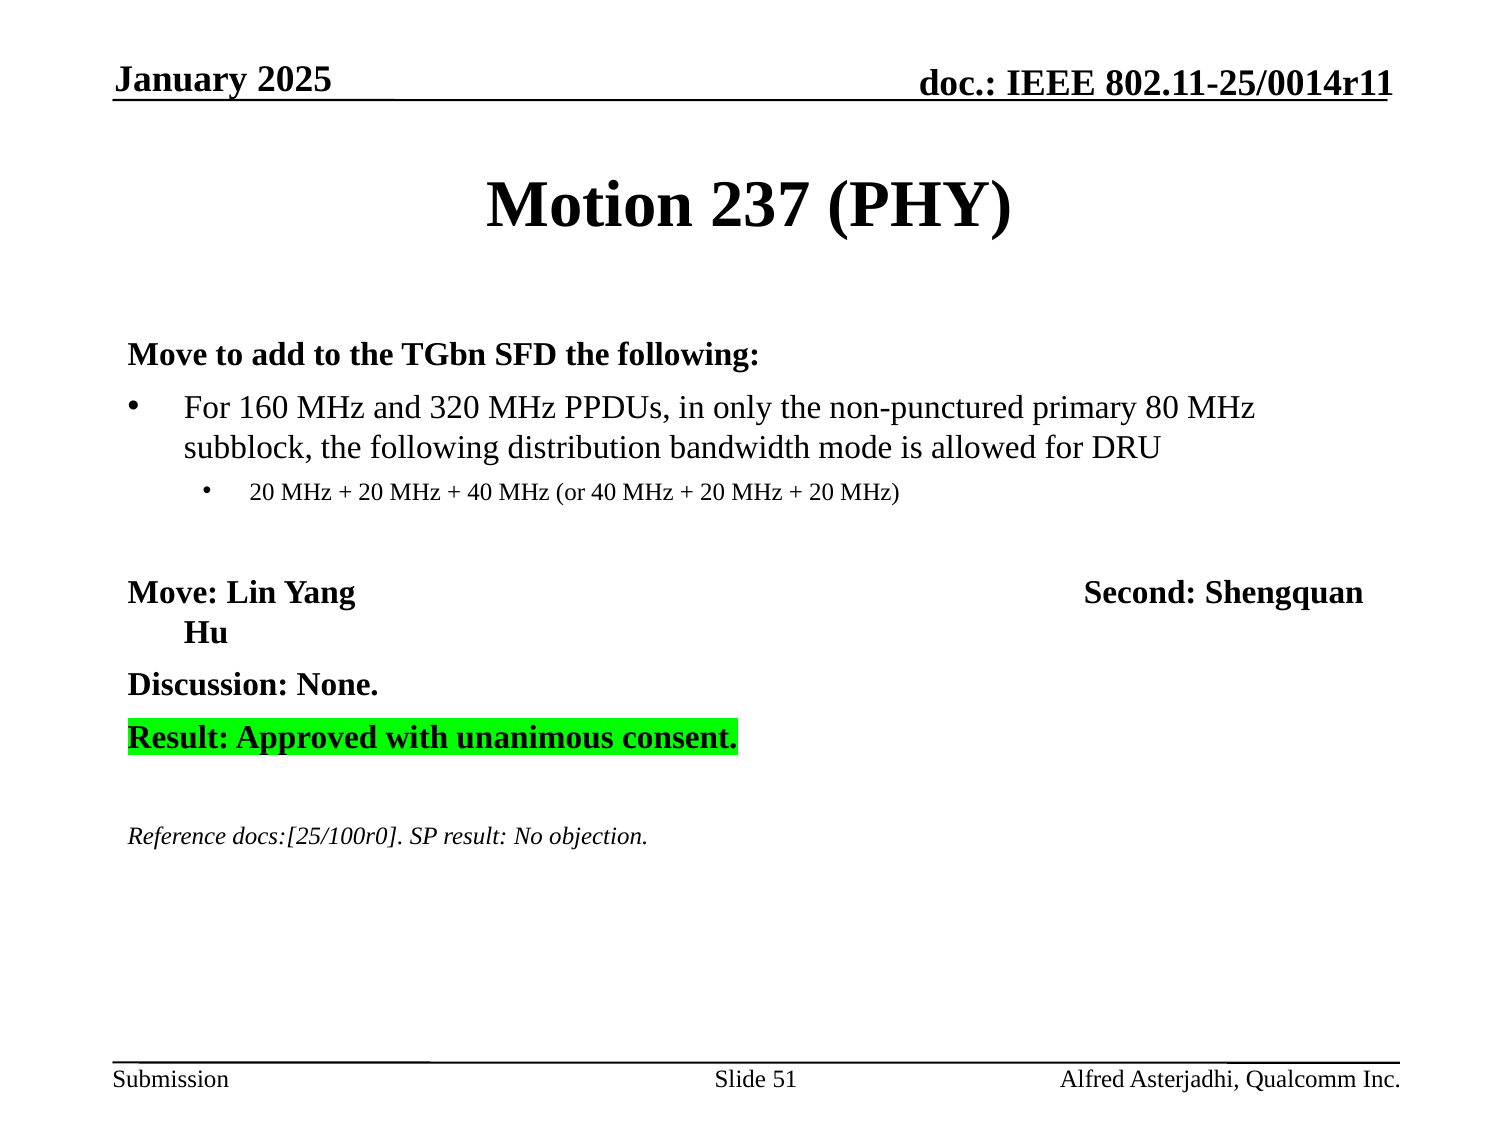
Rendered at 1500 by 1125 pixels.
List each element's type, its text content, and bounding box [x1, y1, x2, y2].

footer Alfred Asterjadhi, Qualcomm Inc. [878, 1061, 1402, 1093]
slide_number Slide 51 [712, 1061, 800, 1123]
title Motion 237 (PHY) [112, 112, 1388, 288]
list Move to add to the TGbn SFD the following: For 160 MHz and 320 MHz PPDUs, in only the non-punctured primary 80 MHz subblock, the following distribution bandwidth mode is allowed for DRU 20 MHz + 20 MHz + 40 MHz (or 40 MHz + 20 MHz + 20 MHz) Move: Lin Yang Second: Shengquan Hu Discussion: None. Result: Approved with unanimous consent. Reference docs:[25/100r0]. SP result: No objection. [112, 324, 1388, 1000]
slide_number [114, 54, 423, 100]
